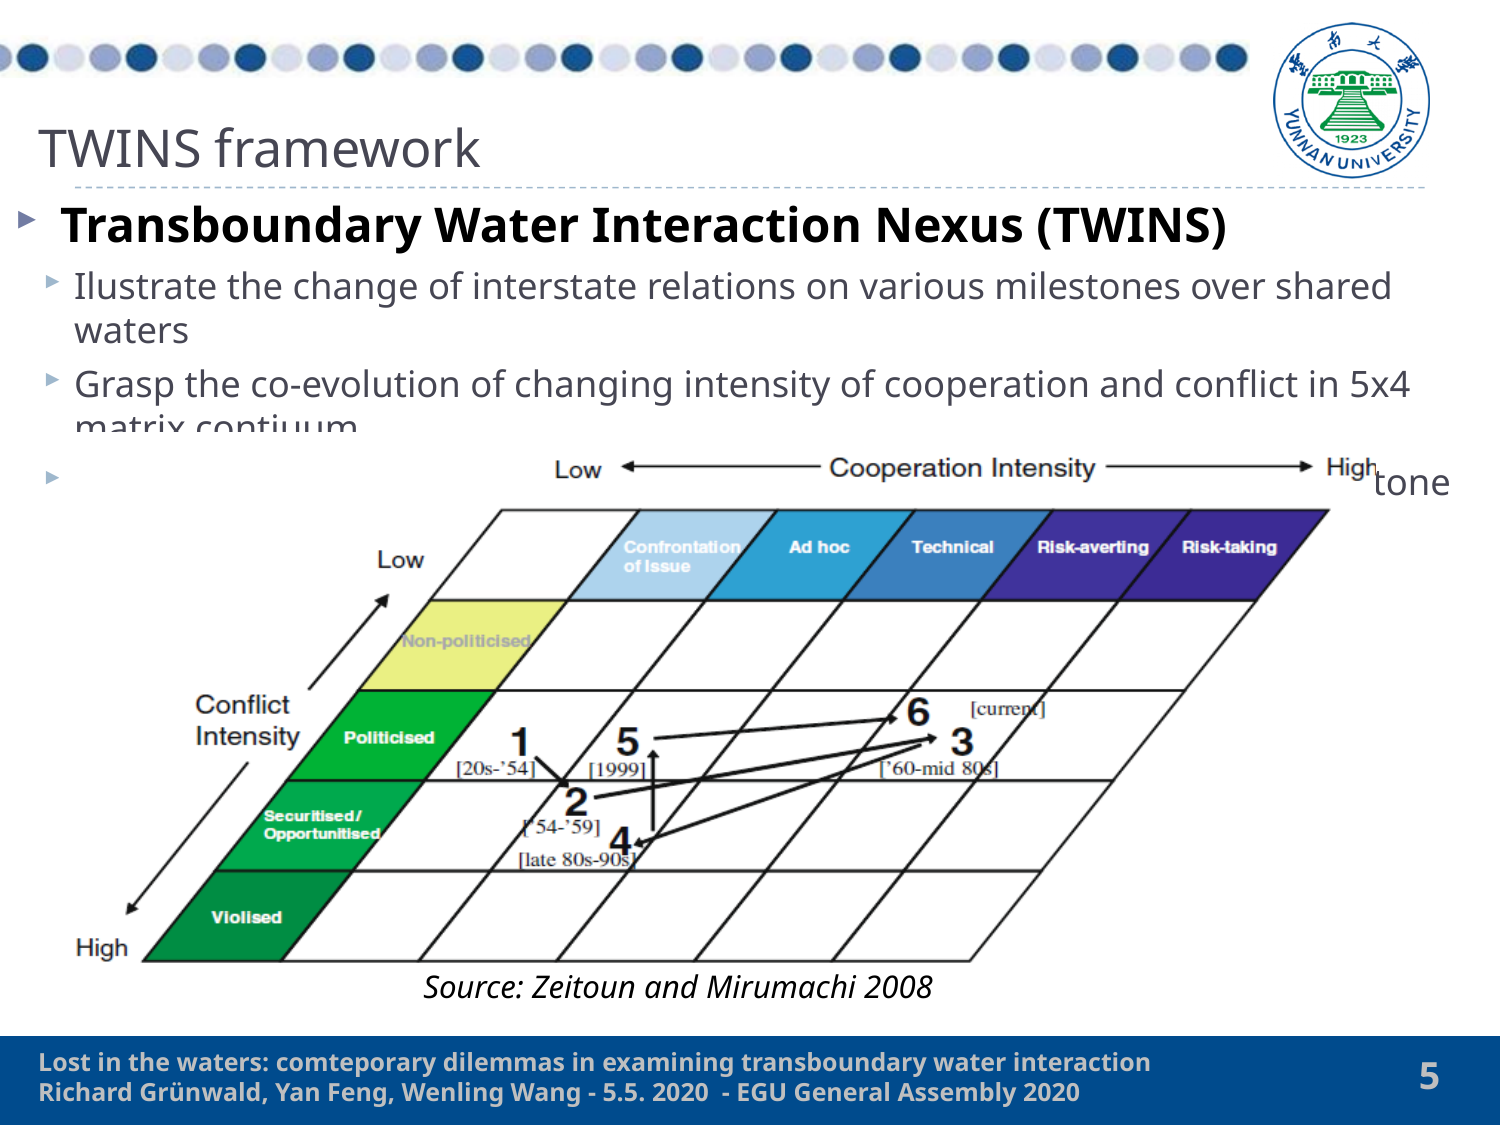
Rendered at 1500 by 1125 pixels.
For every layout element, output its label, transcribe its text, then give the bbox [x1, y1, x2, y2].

text_box Transboundary Water Interaction Nexus (TWINS) Ilustrate the change of interstate relations on various milestones over shared waters Grasp the co-evolution of changing intensity of cooperation and conflict in 5x4 matrix contiuum Critique (=statecentric, limited multi-stakeholders assesment, bilateral milestone analysis) [0, 187, 1500, 1036]
picture [58, 432, 1377, 973]
picture [1273, 21, 1430, 179]
picture [0, 34, 1251, 78]
picture [0, 1036, 1500, 1125]
text_box Source: Zeitoun and Mirumachi 2008 [408, 984, 1027, 1013]
title TWINS framework [23, 23, 1272, 186]
